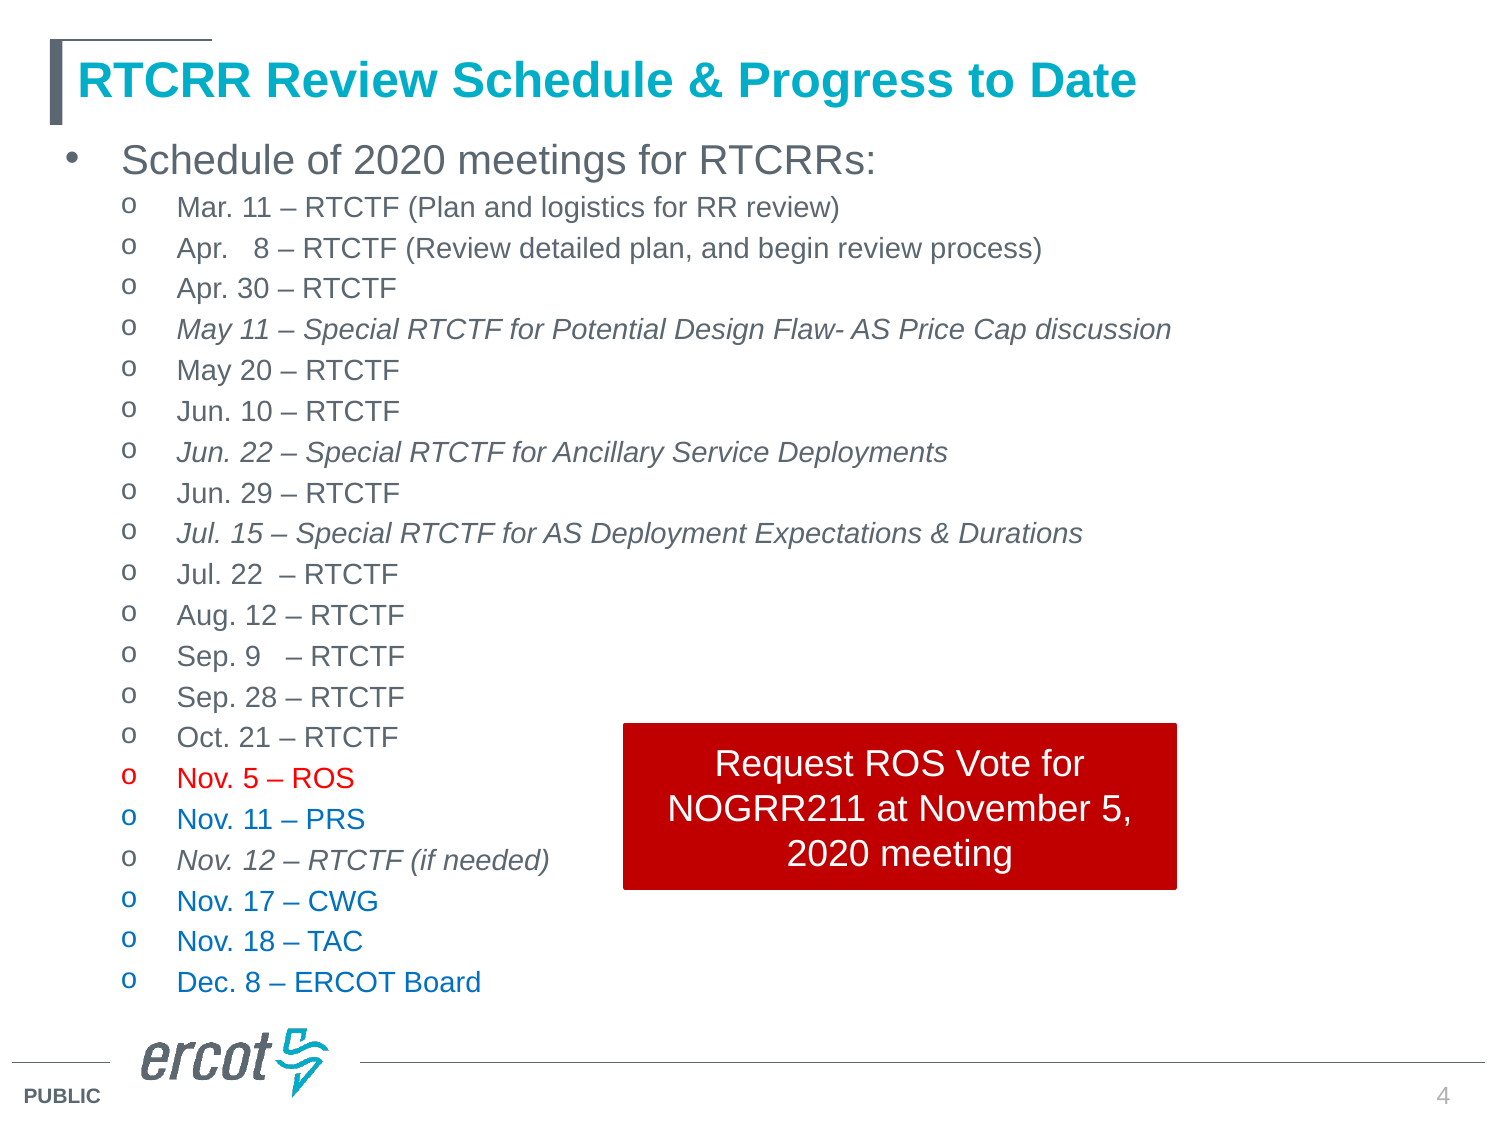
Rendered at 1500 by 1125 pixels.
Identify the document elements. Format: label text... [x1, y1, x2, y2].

slide_number 4 [1400, 1076, 1488, 1113]
list Schedule of 2020 meetings for RTCRRs: Mar. 11 – RTCTF (Plan and logistics for RR review) Apr. 8 – RTCTF (Review detailed plan, and begin review process) Apr. 30 – RTCTF May 11 – Special RTCTF for Potential Design Flaw- AS Price Cap discussion May 20 – RTCTF Jun. 10 – RTCTF Jun. 22 – Special RTCTF for Ancillary Service Deployments Jun. 29 – RTCTF Jul. 15 – Special RTCTF for AS Deployment Expectations & Durations Jul. 22 – RTCTF Aug. 12 – RTCTF Sep. 9 – RTCTF Sep. 28 – RTCTF Oct. 21 – RTCTF Nov. 5 – ROS Nov. 11 – PRS Nov. 12 – RTCTF (if needed) Nov. 17 – CWG Nov. 18 – TAC Dec. 8 – ERCOT Board [50, 125, 1450, 1038]
title RTCRR Review Schedule & Progress to Date [62, 39, 1450, 125]
text_box Request ROS Vote for NOGRR211 at November 5, 2020 meeting [623, 723, 1177, 890]
picture [137, 1038, 332, 1100]
